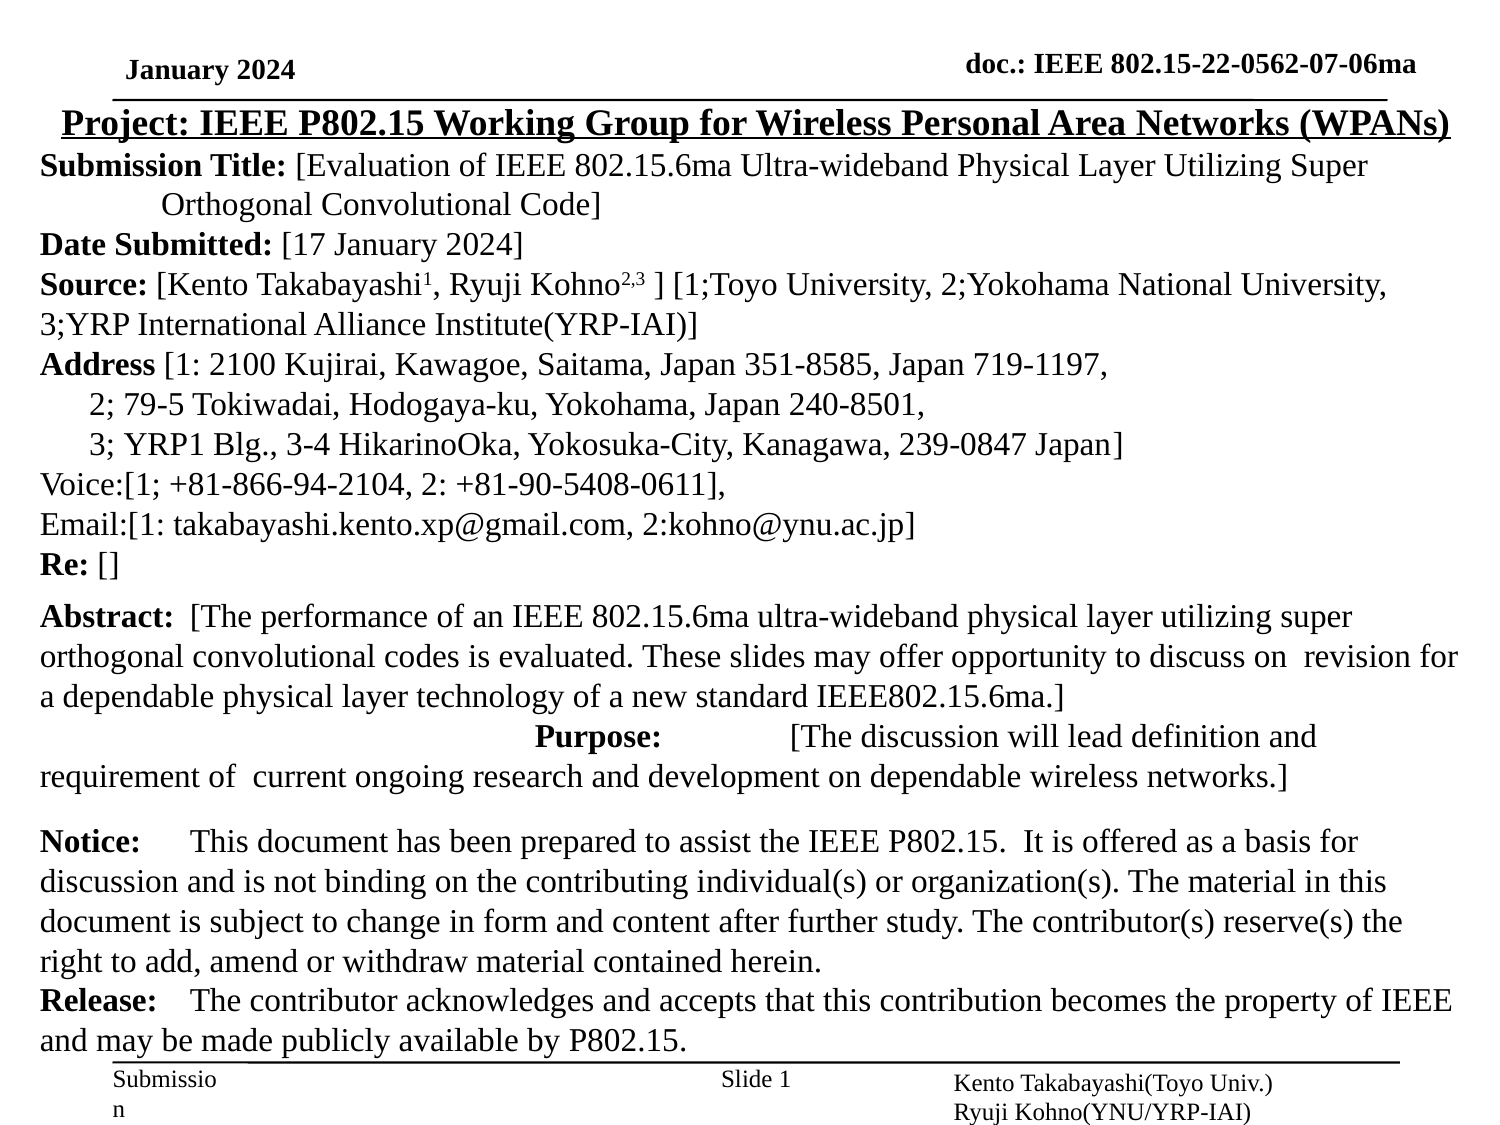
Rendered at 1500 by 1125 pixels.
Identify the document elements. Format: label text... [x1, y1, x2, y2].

footer Kento Takabayashi(Toyo Univ.) Ryuji Kohno(YNU/YRP-IAI) [938, 1058, 1436, 1125]
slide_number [124, 49, 388, 86]
slide_number Slide 1 [712, 1066, 801, 1093]
text_box Project: IEEE P802.15 Working Group for Wireless Personal Area Networks (WPANs) Submission Title: [Evaluation of IEEE 802.15.6ma Ultra-wideband Physical Layer Utilizing Super Orthogonal Convolutional Code] Date Submitted: [17 January 2024] Source: [Kento Takabayashi1, Ryuji Kohno2,3 ] [1;Toyo University, 2;Yokohama National University, 3;YRP International Alliance Institute(YRP-IAI)] Address [1: 2100 Kujirai, Kawagoe, Saitama, Japan 351-8585, Japan 719-1197, 2; 79-5 Tokiwadai, Hodogaya-ku, Yokohama, Japan 240-8501, 3; YRP1 Blg., 3-4 HikarinoOka, Yokosuka-City, Kanagawa, 239-0847 Japan] Voice:[1; +81-866-94-2104, 2: +81-90-5408-0611], Email:[1: takabayashi.kento.xp@gmail.com, 2:kohno@ynu.ac.jp] Re: [] Abstract: [The performance of an IEEE 802.15.6ma ultra-wideband physical layer utilizing super orthogonal convolutional codes is evaluated. These slides may offer opportunity to discuss on revision for a dependable physical layer technology of a new standard IEEE802.15.6ma.] Purpose: [The discussion will lead definition and requirement of current ongoing research and development on dependable wireless networks.] Notice: This document has been prepared to assist the IEEE P802.15. It is offered as a basis for discussion and is not binding on the contributing individual(s) or organization(s). The material in this document is subject to change in form and content after further study. The contributor(s) reserve(s) the right to add, amend or withdraw material contained herein. Release: The contributor acknowledges and accepts that this contribution becomes the property of IEEE and may be made publicly available by P802.15. [24, 90, 1488, 1066]
